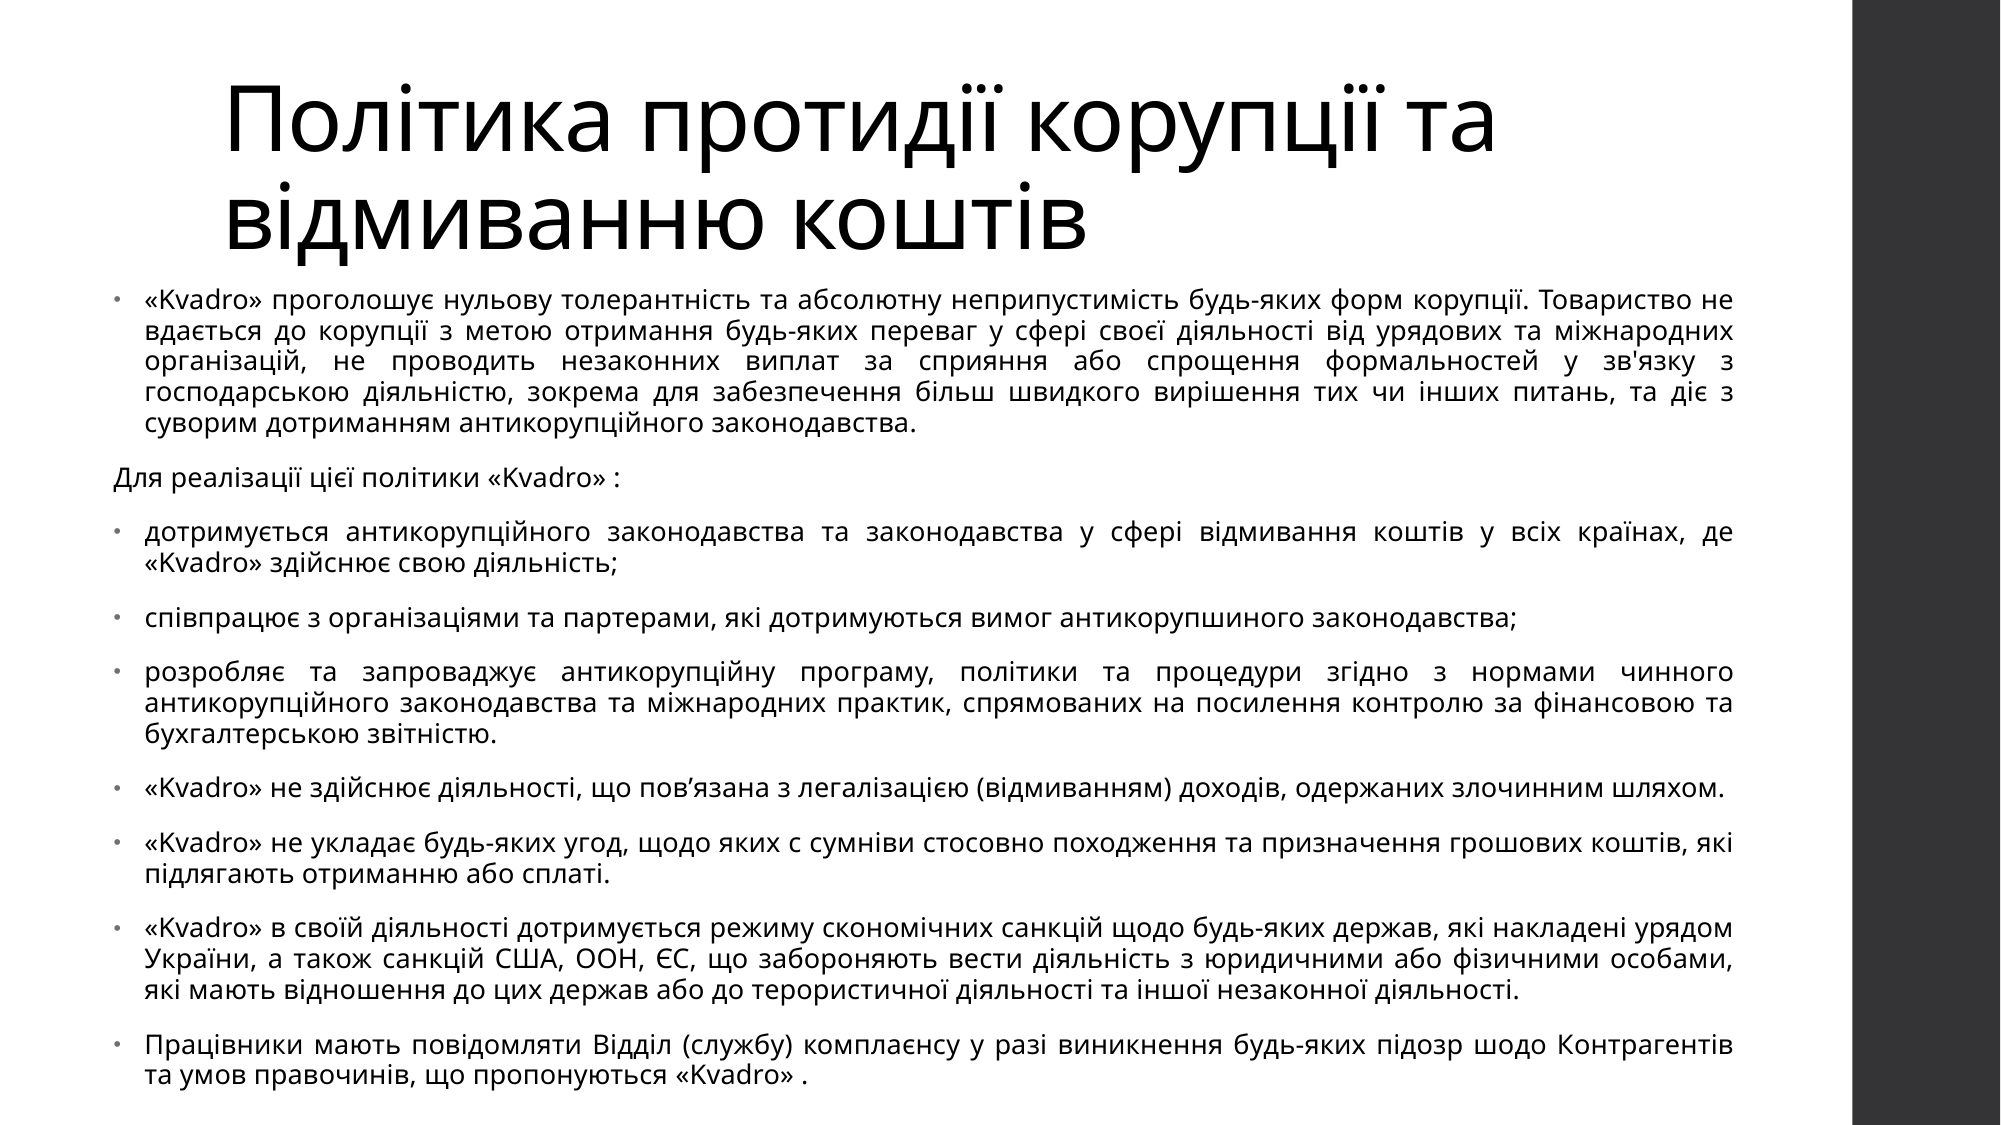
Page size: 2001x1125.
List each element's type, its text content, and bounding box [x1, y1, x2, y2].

title Політика протидії корупції та відмиванню коштів [206, 60, 1797, 278]
list «Kvadro» проголошує нульову толерантність та абсолютну неприпустимість будь-яких форм корупції. Товариство не вдається до корупції з метою отримання будь-яких переваг у сфері своєї діяльності від урядових та міжнародних організацій, не проводить незаконних виплат за сприяння або спрощення формальностей у зв'язку з господарською діяльністю, зокрема для забезпечення більш швидкого вирішення тих чи інших питань, та діє з суворим дотриманням антикорупційного законодавства. Для реалізації цієї політики «Kvadro» : ﻿﻿дотримується антикорупційного законодавства та законодавства у сфері відмивання коштів у всіх країнах, де «Kvadro» здійснює свою діяльність; ﻿﻿співпрацює з організаціями та партерами, які дотримуються вимог антикорупшиного законодавства; розробляє та запроваджує антикорупційну програму, політики та процедури згідно з нормами чинного антикорупційного законодавства та міжнародних практик, спрямованих на посилення контролю за фінансовою та бухгалтерською звітністю. «Kvadro» не здійснює діяльності, що повʼязана з легалізацією (відмиванням) доходів, одержаних злочинним шляхом. «Kvadro» не укладає будь-яких угод, щодо яких с сумніви стосовно походження та призначення грошових коштів, які підлягають отриманню або сплаті. «Kvadro» в своїй діяльності дотримується режиму скономічних санкцій щодо будь-яких держав, які накладені урядом України, а також санкцій США, ООН, ЄС, що забороняють вести діяльність з юридичними або фізичними особами, які мають відношення до цих держав або до терористичної діяльності та іншої незаконної діяльності. Працівники мають повідомляти Відділ (службу) комплаєнсу у разі виникнення будь-яких підозр шодо Контрагентів та умов правочинів, що пропонуються «Kvadro» . [98, 277, 1750, 1110]
